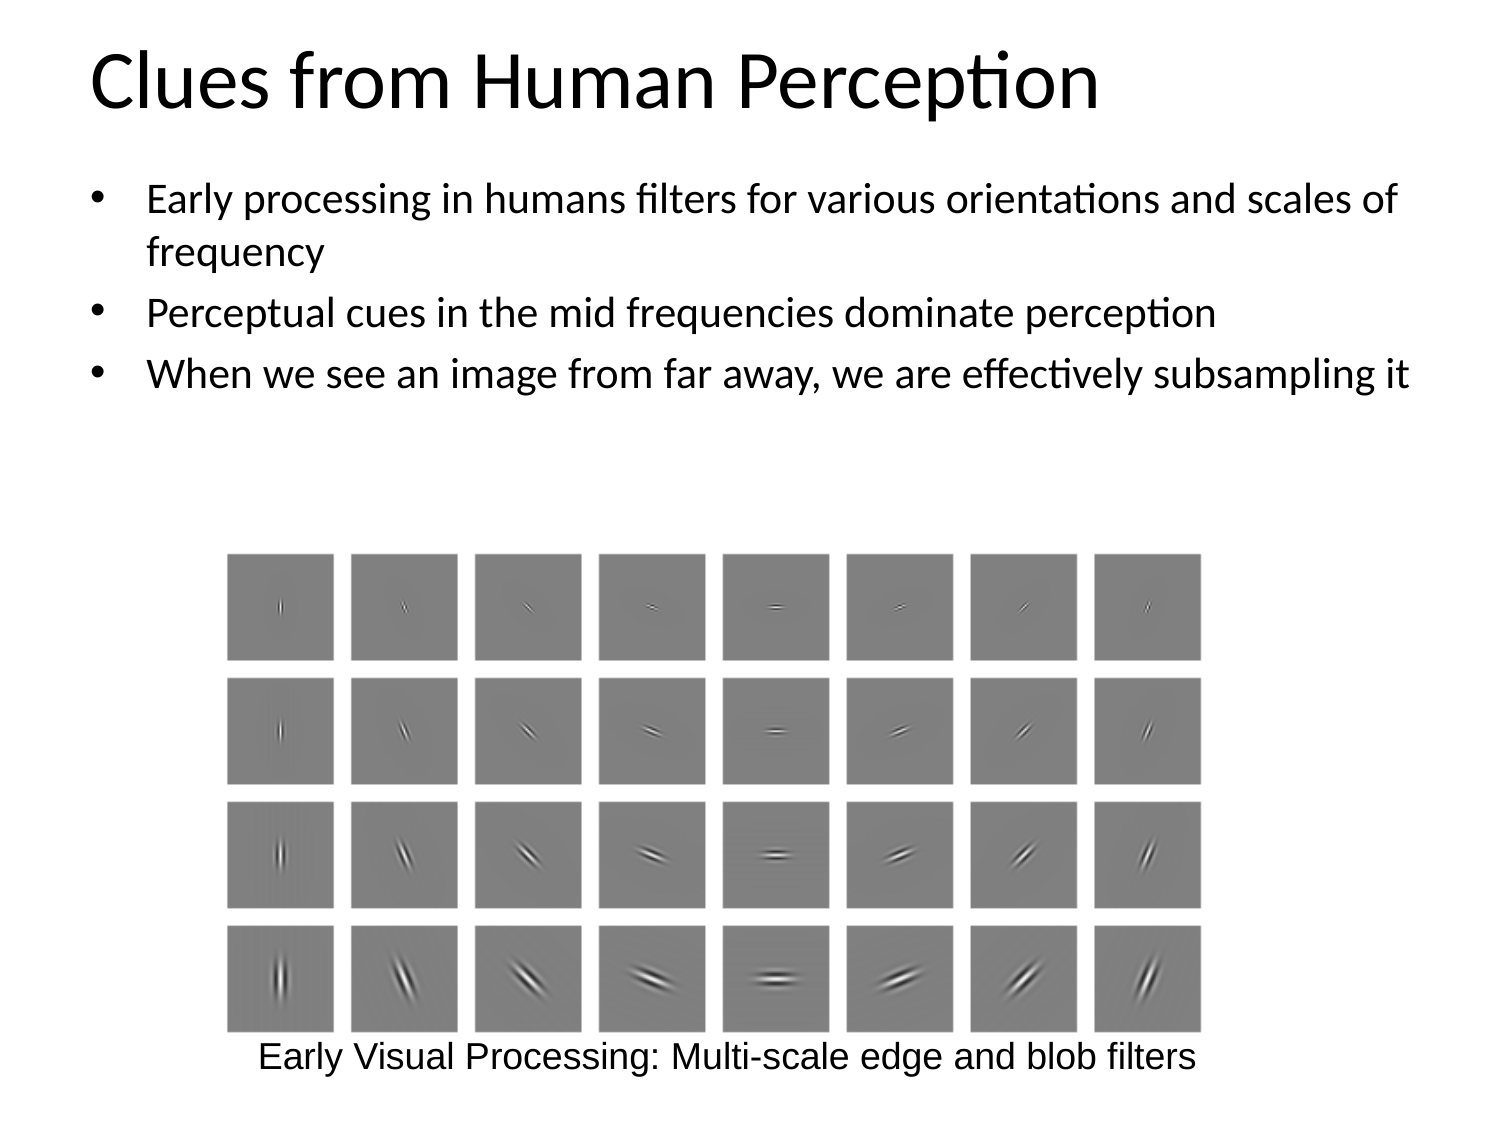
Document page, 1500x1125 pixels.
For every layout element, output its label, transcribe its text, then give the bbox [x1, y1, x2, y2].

text_box Early Visual Processing: Multi-scale edge and blob filters [243, 1058, 1213, 1085]
list Early processing in humans filters for various orientations and scales of frequency Perceptual cues in the mid frequencies dominate perception When we see an image from far away, we are effectively subsampling it [75, 162, 1463, 525]
title Clues from Human Perception [75, 0, 1425, 150]
picture [212, 537, 1217, 1051]
